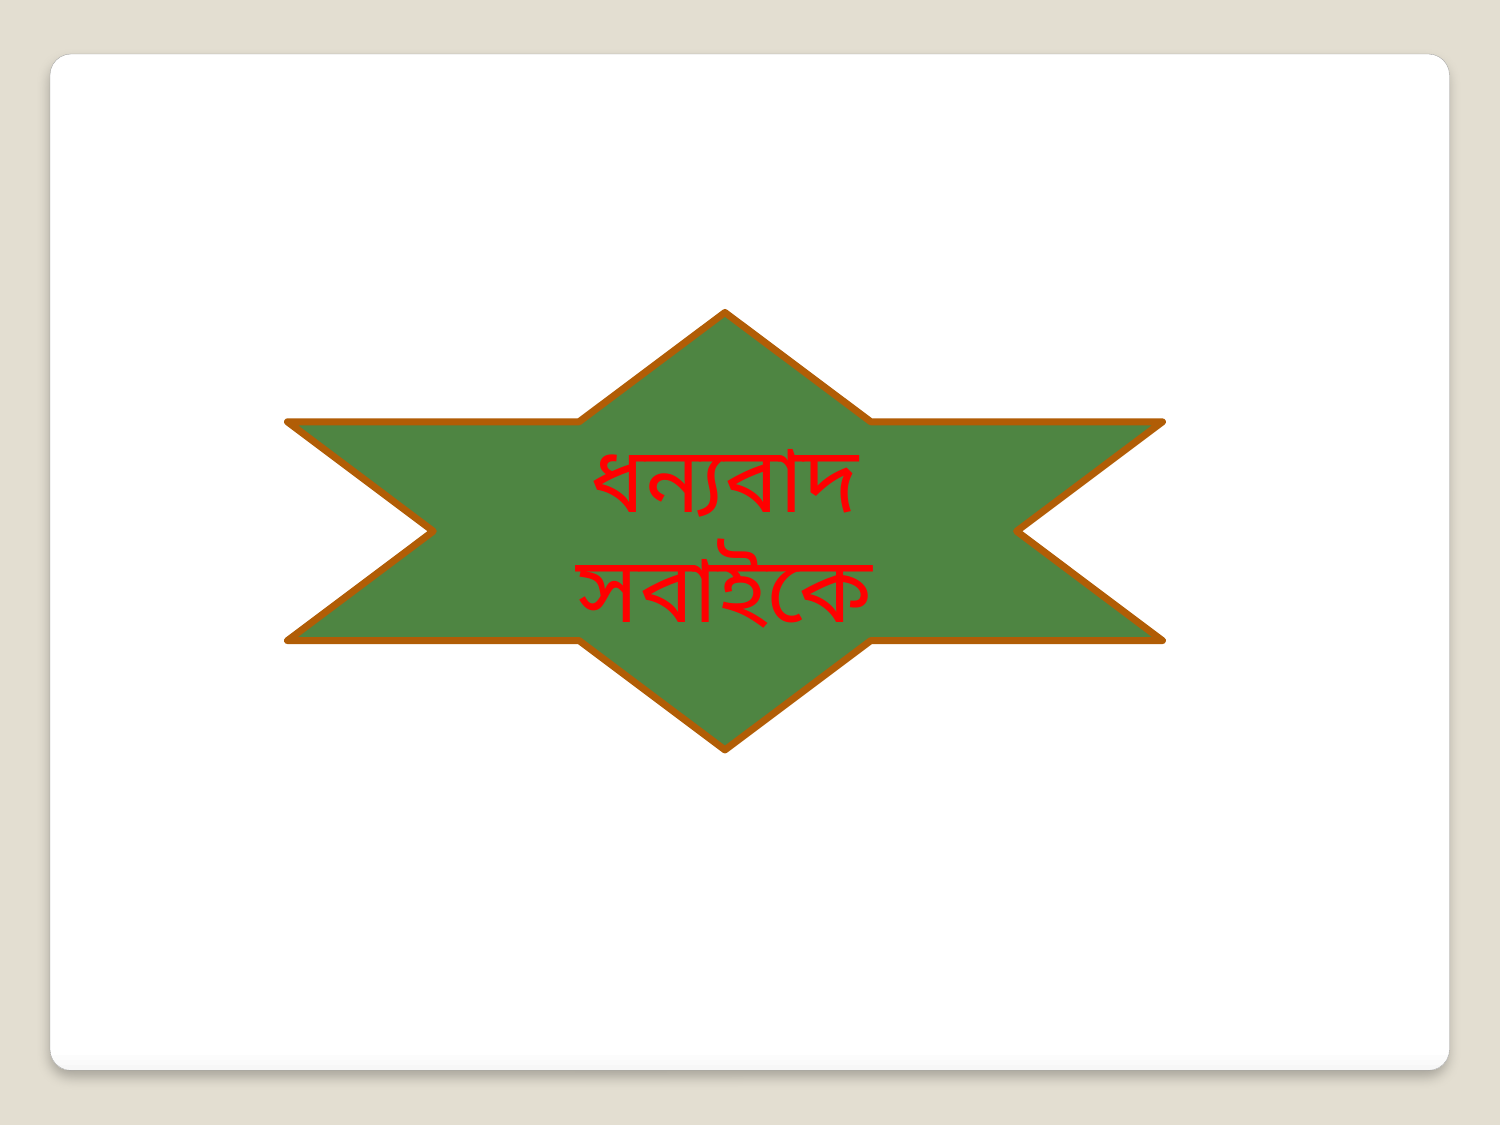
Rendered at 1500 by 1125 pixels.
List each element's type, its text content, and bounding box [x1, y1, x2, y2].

text_box ধন্যবাদ সবাইকে [284, 308, 1166, 754]
